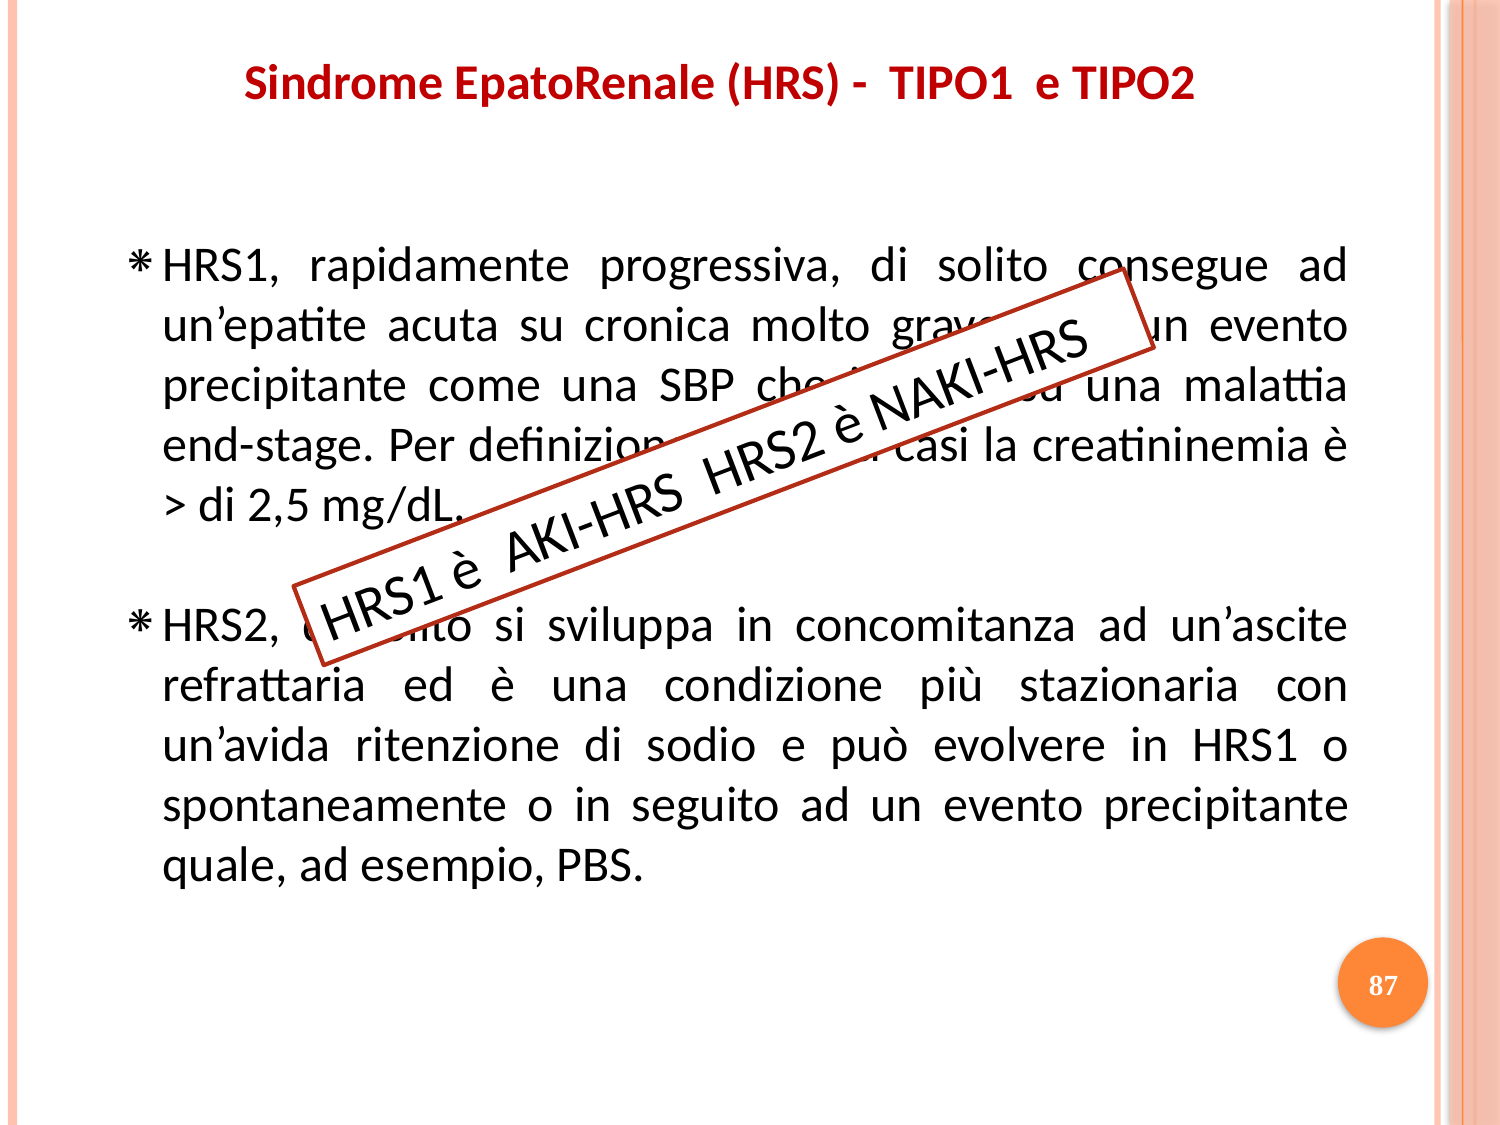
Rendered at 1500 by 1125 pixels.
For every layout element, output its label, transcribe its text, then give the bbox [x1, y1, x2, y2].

text_box Sindrome EpatoRenale (HRS) - TIPO1 e TIPO2 [29, 42, 1412, 118]
text_box HRS1, rapidamente progressiva, di solito consegue ad un’epatite acuta su cronica molto grave o ad un evento precipitante come una SBP che insorge su una malattia end-stage. Per definizione in questi casi la creatininemia è > di 2,5 mg/dL. HRS2, di solito si sviluppa in concomitanza ad un’ascite refrattaria ed è una condizione più stazionaria con un’avida ritenzione di sodio e può evolvere in HRS1 o spontaneamente o in seguito ad un evento precipitante quale, ad esempio, PBS. [112, 184, 1365, 990]
slide_number 87 [1333, 940, 1434, 1026]
text_box HRS1 è AKI-HRS HRS2 è NAKI-HRS [291, 266, 1156, 668]
